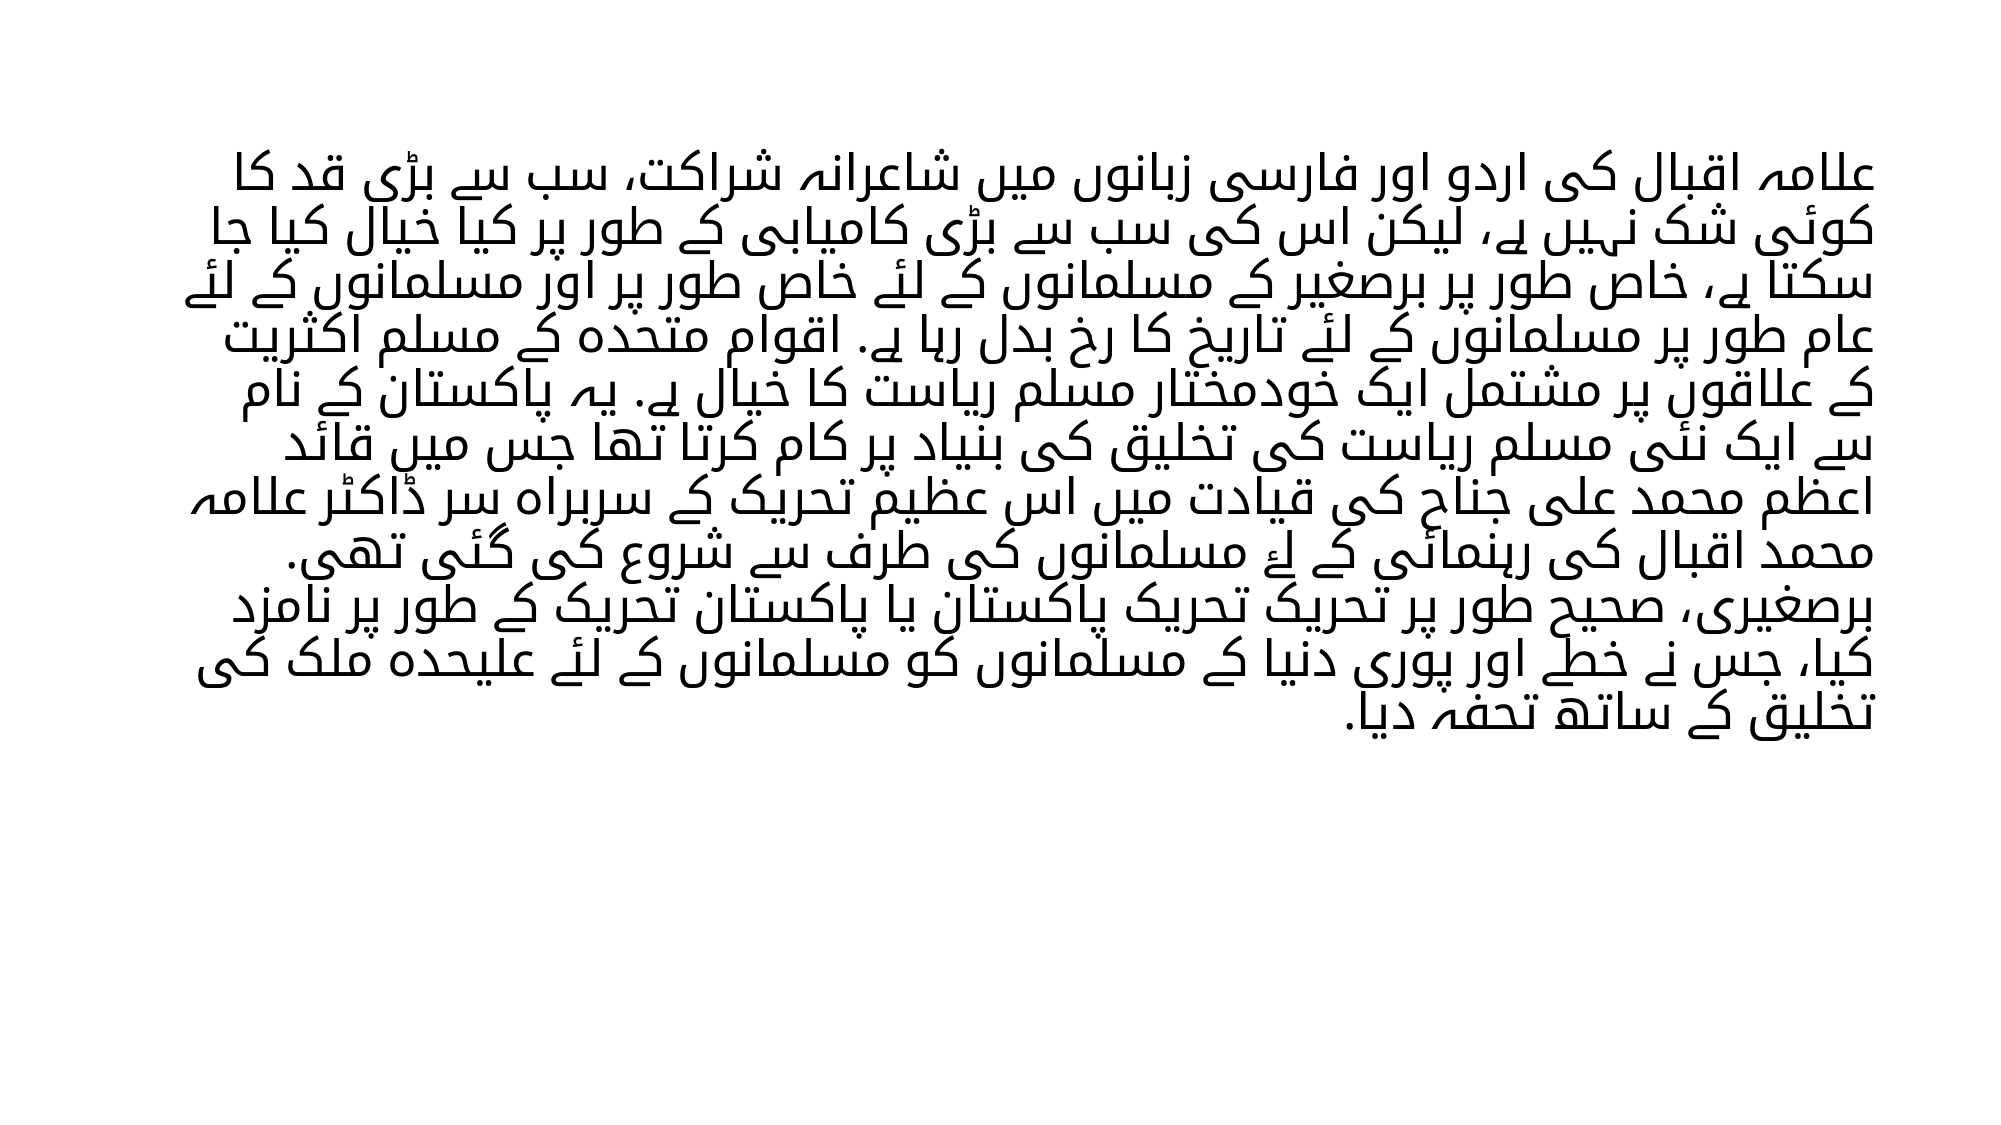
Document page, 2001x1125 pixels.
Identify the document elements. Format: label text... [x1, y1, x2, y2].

title علامہ اقبال کی اردو اور فارسی زبانوں میں شاعرانہ شراکت، سب سے بڑی قد کا کوئی شک نہیں ہے، لیکن اس کی سب سے بڑی کامیابی کے طور پر کیا خیال کیا جا سکتا ہے، خاص طور پر برصغیر کے مسلمانوں کے لئے خاص طور پر اور مسلمانوں کے لئے عام طور پر مسلمانوں کے لئے تاریخ کا رخ بدل رہا ہے. اقوام متحدہ کے مسلم اکثریت کے علاقوں پر مشتمل ایک خودمختار مسلم ریاست کا خیال ہے. یہ پاکستان کے نام سے ایک نئی مسلم ریاست کی تخلیق کی بنیاد پر کام کرتا تھا جس میں قائد اعظم محمد علی جناح کی قیادت میں اس عظیم تحریک کے سربراہ سر ڈاکٹر علامہ محمد اقبال کی رہنمائی کے لۓ مسلمانوں کی طرف سے شروع کی گئی تھی. برصغیری، صحیح طور پر تحریک تحریک پاکستان یا پاکستان تحریک کے طور پر نامزد کیا، جس نے خطے اور پوری دنیا کے مسلمانوں کو مسلمانوں کے لئے علیحدہ ملک کی تخلیق کے ساتھ تحفہ دیا. [166, 335, 1892, 553]
